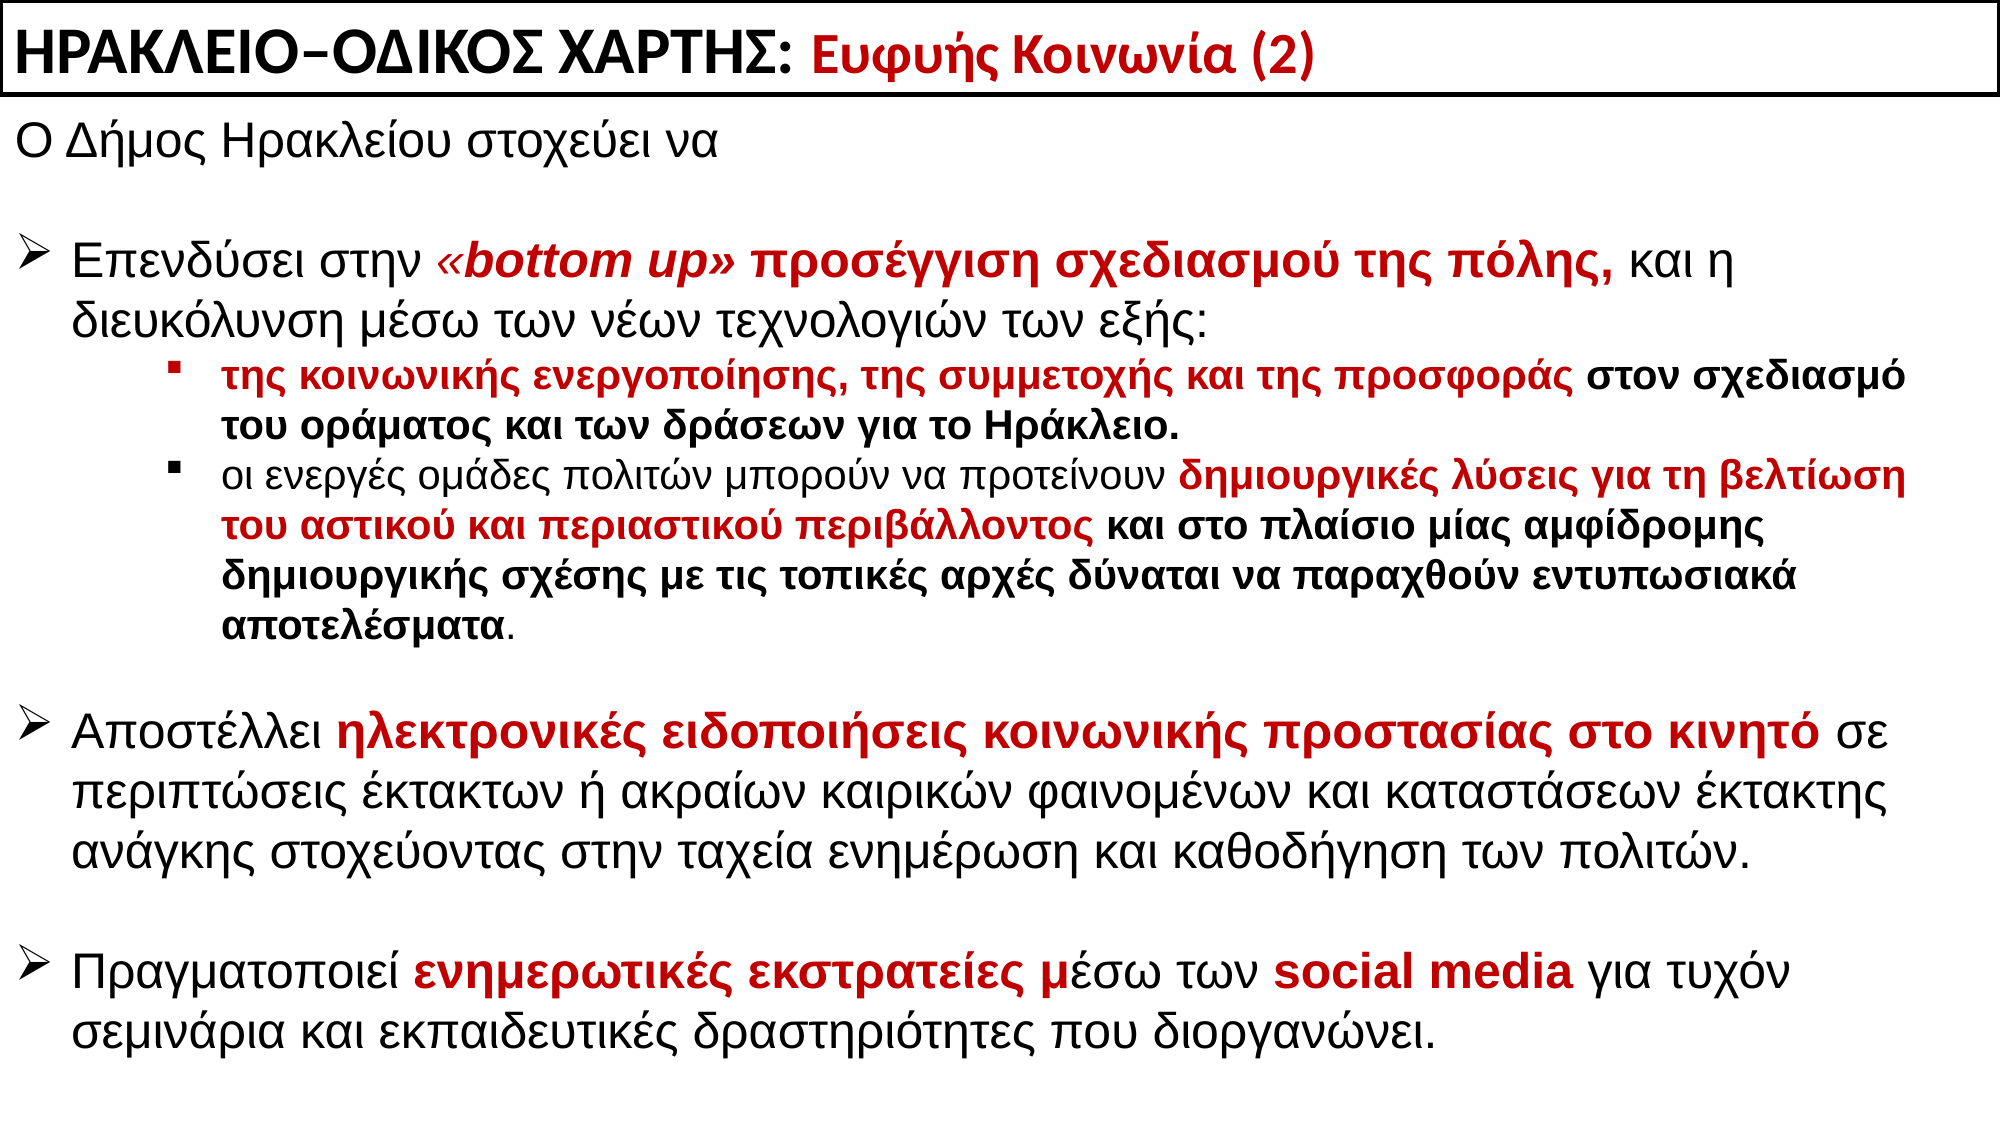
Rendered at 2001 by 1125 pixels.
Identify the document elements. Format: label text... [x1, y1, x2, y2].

text_box Ο Δήμος Ηρακλείου στοχεύει να Επενδύσει στην «bottom up» προσέγγιση σχεδιασμού της πόλης, και η διευκόλυνση μέσω των νέων τεχνολογιών των εξής: της κοινωνικής ενεργοποίησης, της συμμετοχής και της προσφοράς στον σχεδιασμό του οράματος και των δράσεων για το Ηράκλειο. οι ενεργές ομάδες πολιτών μπορούν να προτείνουν δημιουργικές λύσεις για τη βελτίωση του αστικού και περιαστικού περιβάλλοντος και στο πλαίσιο μίας αμφίδρομης δημιουργικής σχέσης με τις τοπικές αρχές δύναται να παραχθούν εντυπωσιακά αποτελέσματα. Αποστέλλει ηλεκτρονικές ειδοποιήσεις κοινωνικής προστασίας στο κινητό σε περιπτώσεις έκτακτων ή ακραίων καιρικών φαινομένων και καταστάσεων έκτακτης ανάγκης στοχεύοντας στην ταχεία ενημέρωση και καθοδήγηση των πολιτών. Πραγματοποιεί ενημερωτικές εκστρατείες μέσω των social media για τυχόν σεμινάρια και εκπαιδευτικές δραστηριότητες που διοργανώνει. [0, 100, 2000, 1125]
text_box ΗΡΑΚΛΕΙΟ–ΟΔΙΚΟΣ ΧΑΡΤΗΣ: Ευφυής Κοινωνία (2) [0, 0, 2000, 95]
